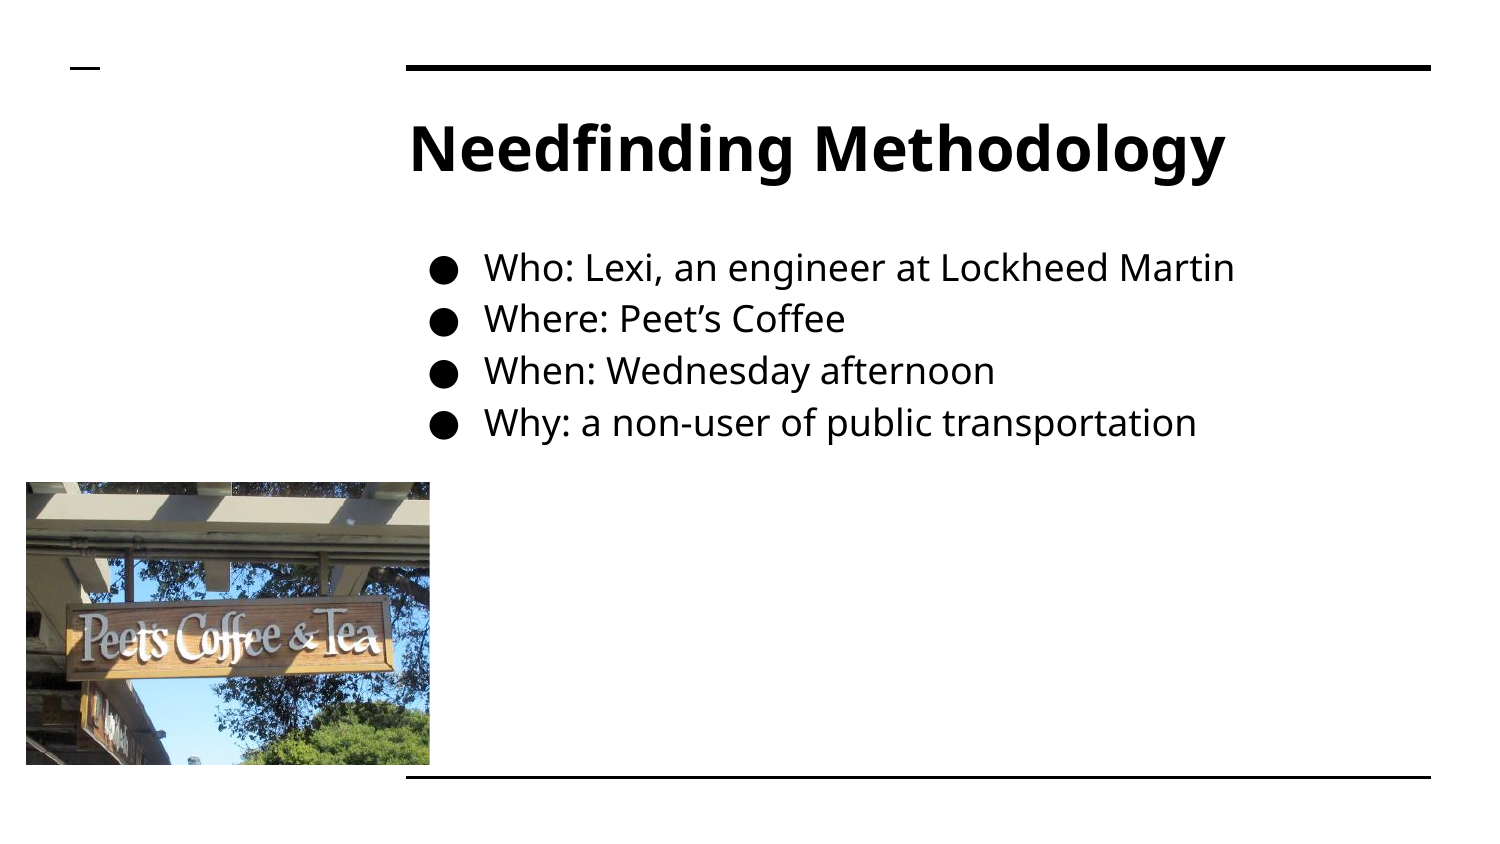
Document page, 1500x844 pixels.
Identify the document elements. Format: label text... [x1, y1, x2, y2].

picture [25, 481, 430, 765]
list Who: Lexi, an engineer at Lockheed Martin Where: Peet’s Coffee When: Wednesday afternoon Why: a non-user of public transportation [393, 221, 1431, 715]
title Needfinding Methodology [393, 94, 1431, 199]
